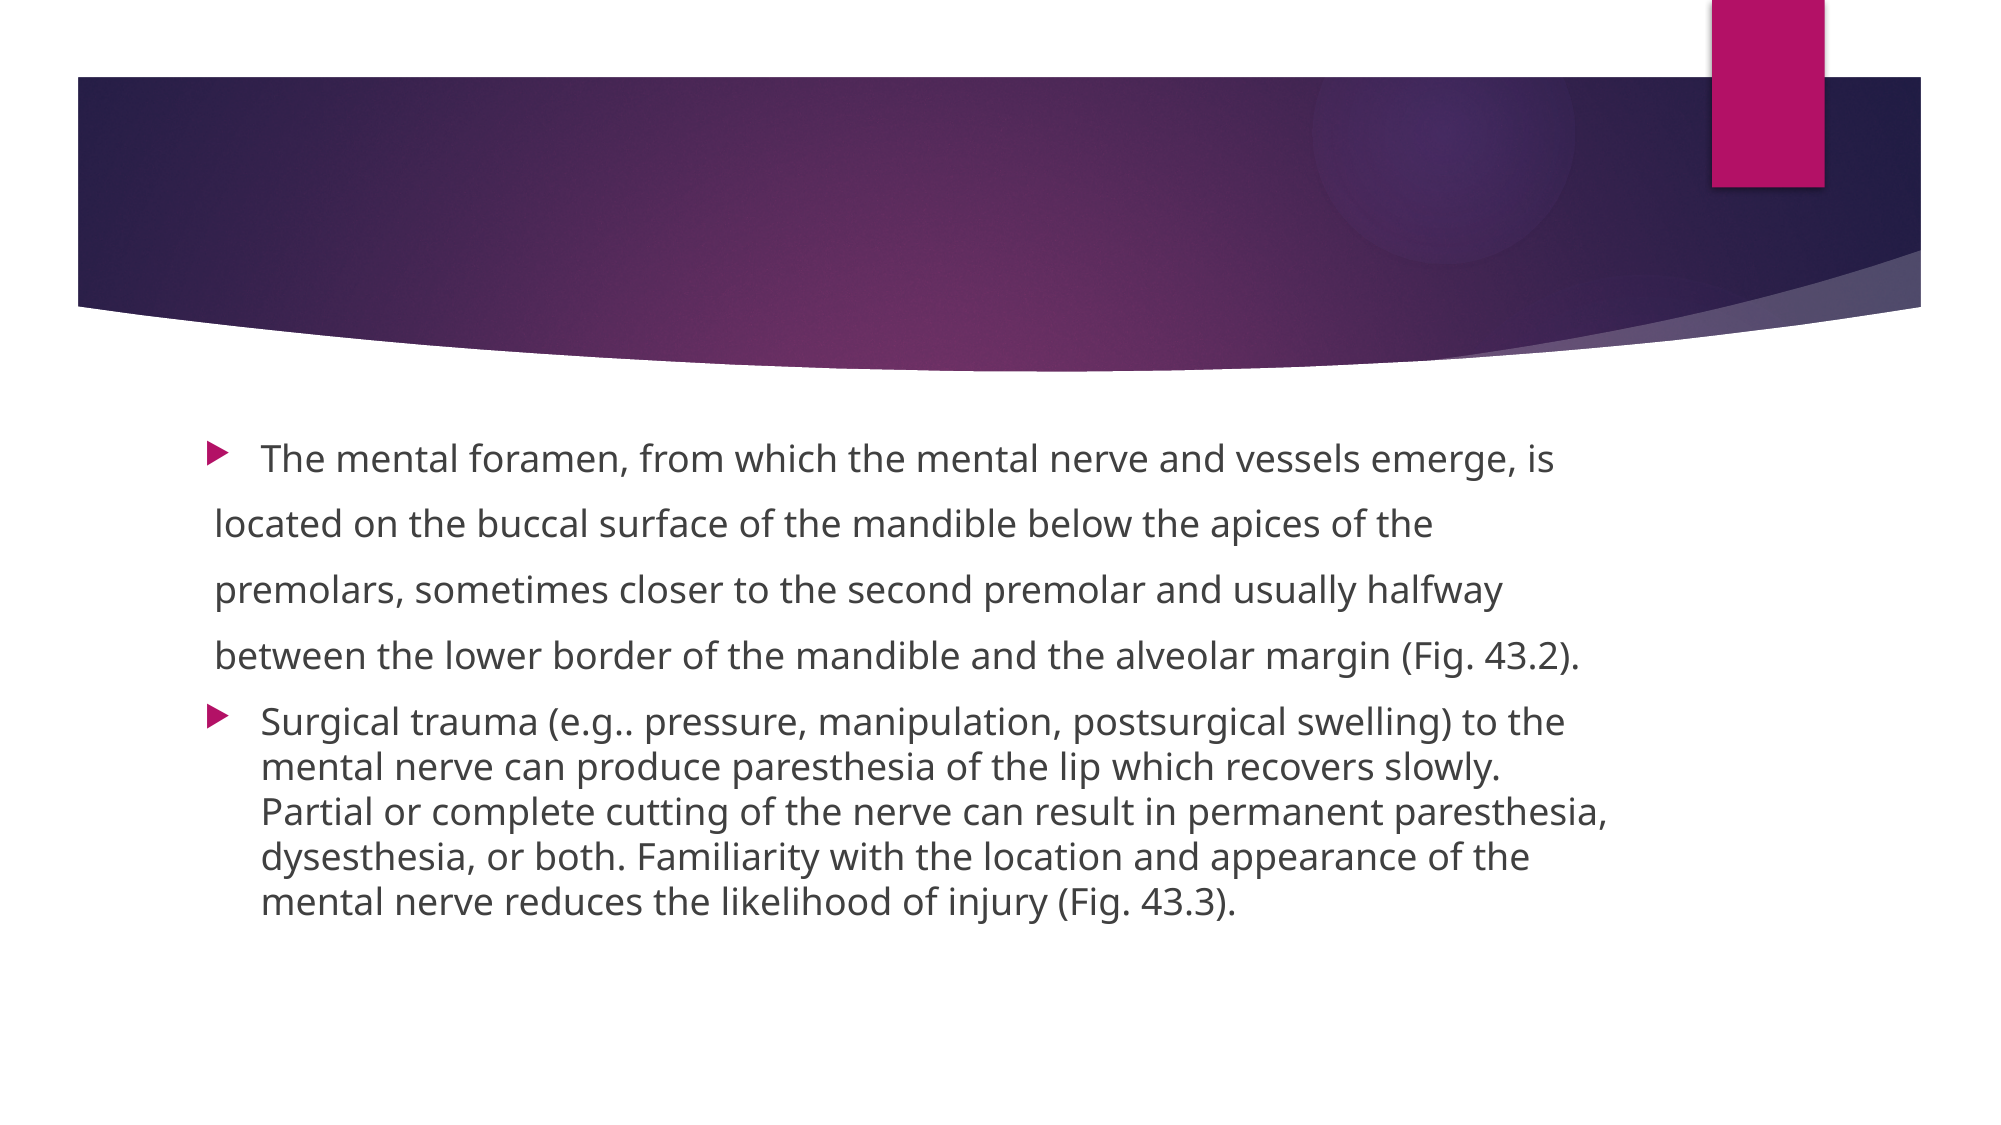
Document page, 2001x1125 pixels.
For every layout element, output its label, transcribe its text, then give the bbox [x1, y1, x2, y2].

list The mental foramen, from which the mental nerve and vessels emerge, is located on the buccal surface of the mandible below the apices of the premolars, sometimes closer to the second premolar and usually halfway between the lower border of the mandible and the alveolar margin (Fig. 43.2). Surgical trauma (e.g.. pressure, manipulation, postsurgical swelling) to the mental nerve can produce paresthesia of the lip which recovers slowly. Partial or complete cutting of the nerve can result in permanent paresthesia, dysesthesia, or both. Familiarity with the location and appearance of the mental nerve reduces the likelihood of injury (Fig. 43.3). [189, 427, 1638, 988]
